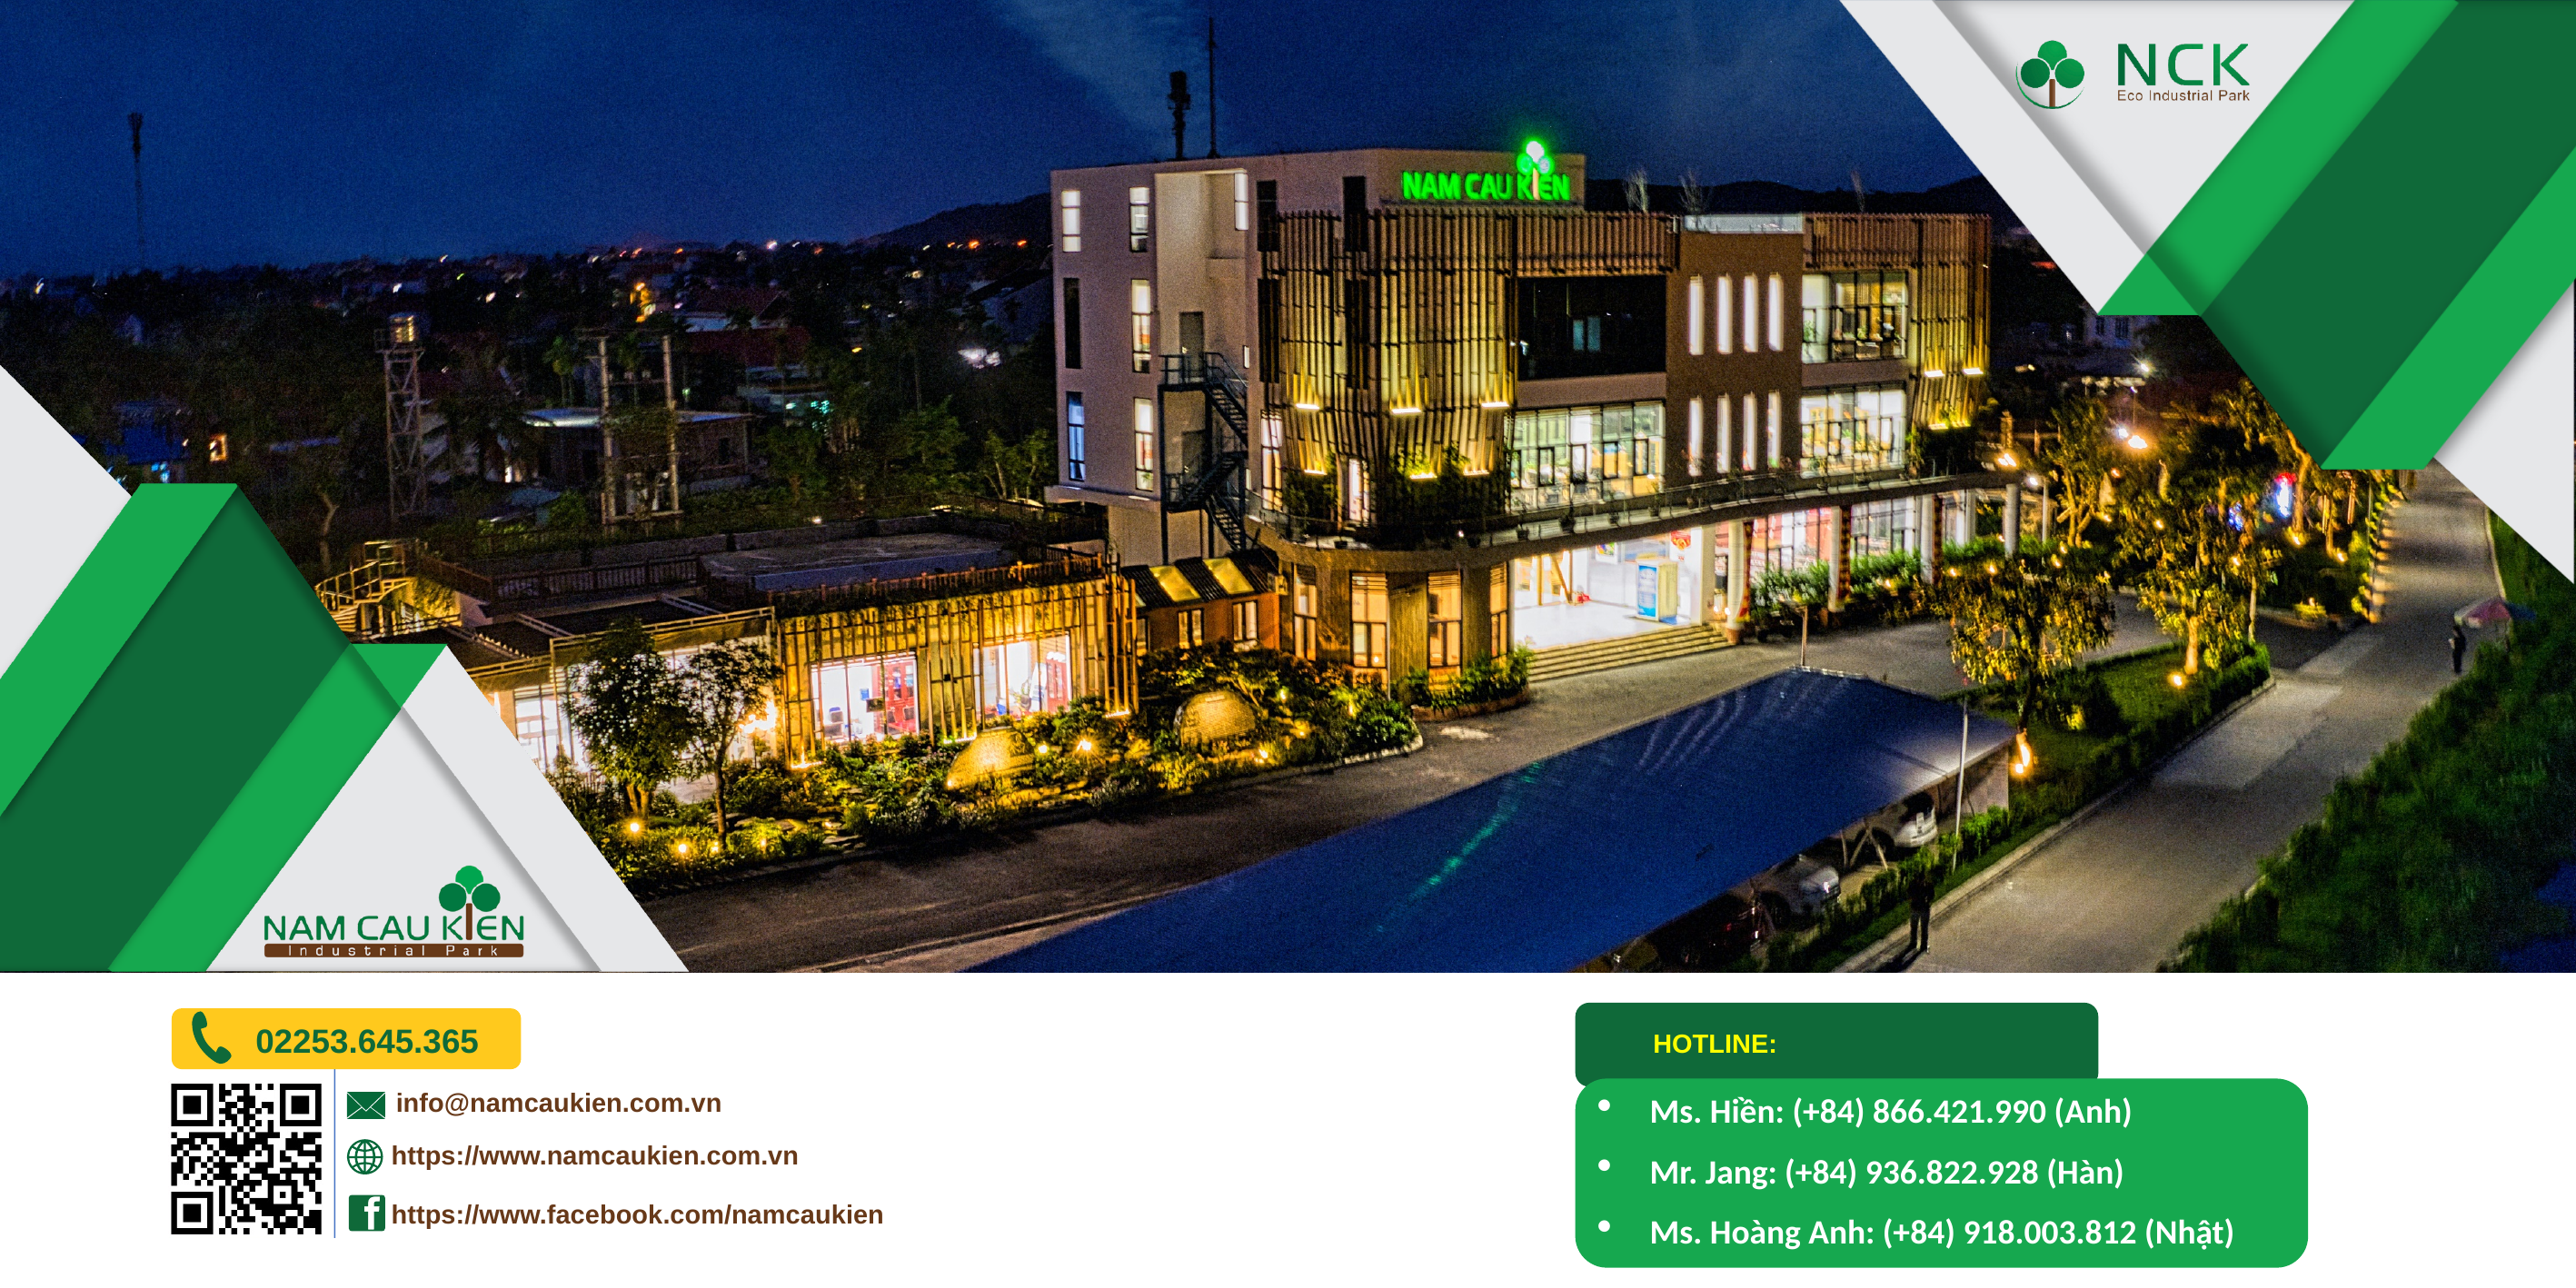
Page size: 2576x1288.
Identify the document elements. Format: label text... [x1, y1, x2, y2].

text_box https://www.facebook.com/namcaukien [373, 1188, 987, 1238]
text_box HOTLINE: [1636, 1017, 2071, 1098]
picture [0, 0, 2576, 984]
picture [167, 1079, 324, 1238]
text_box [1575, 1078, 2309, 1268]
text_box Ms. Hiền: (+84) 866.421.990 (Anh) Mr. Jang: (+84) 936.822.928 (Hàn) Ms. Hoàng Anh: (+84) 918.003.812 (Nhật) [1585, 1085, 2276, 1258]
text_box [171, 1008, 522, 1070]
text_box [348, 1194, 385, 1232]
text_box [346, 1092, 385, 1119]
text_box [1575, 1002, 2099, 1086]
text_box https://www.namcaukien.com.vn [373, 1130, 873, 1188]
text_box info@namcaukien.com.vn [378, 1076, 813, 1130]
text_box [346, 1139, 383, 1174]
